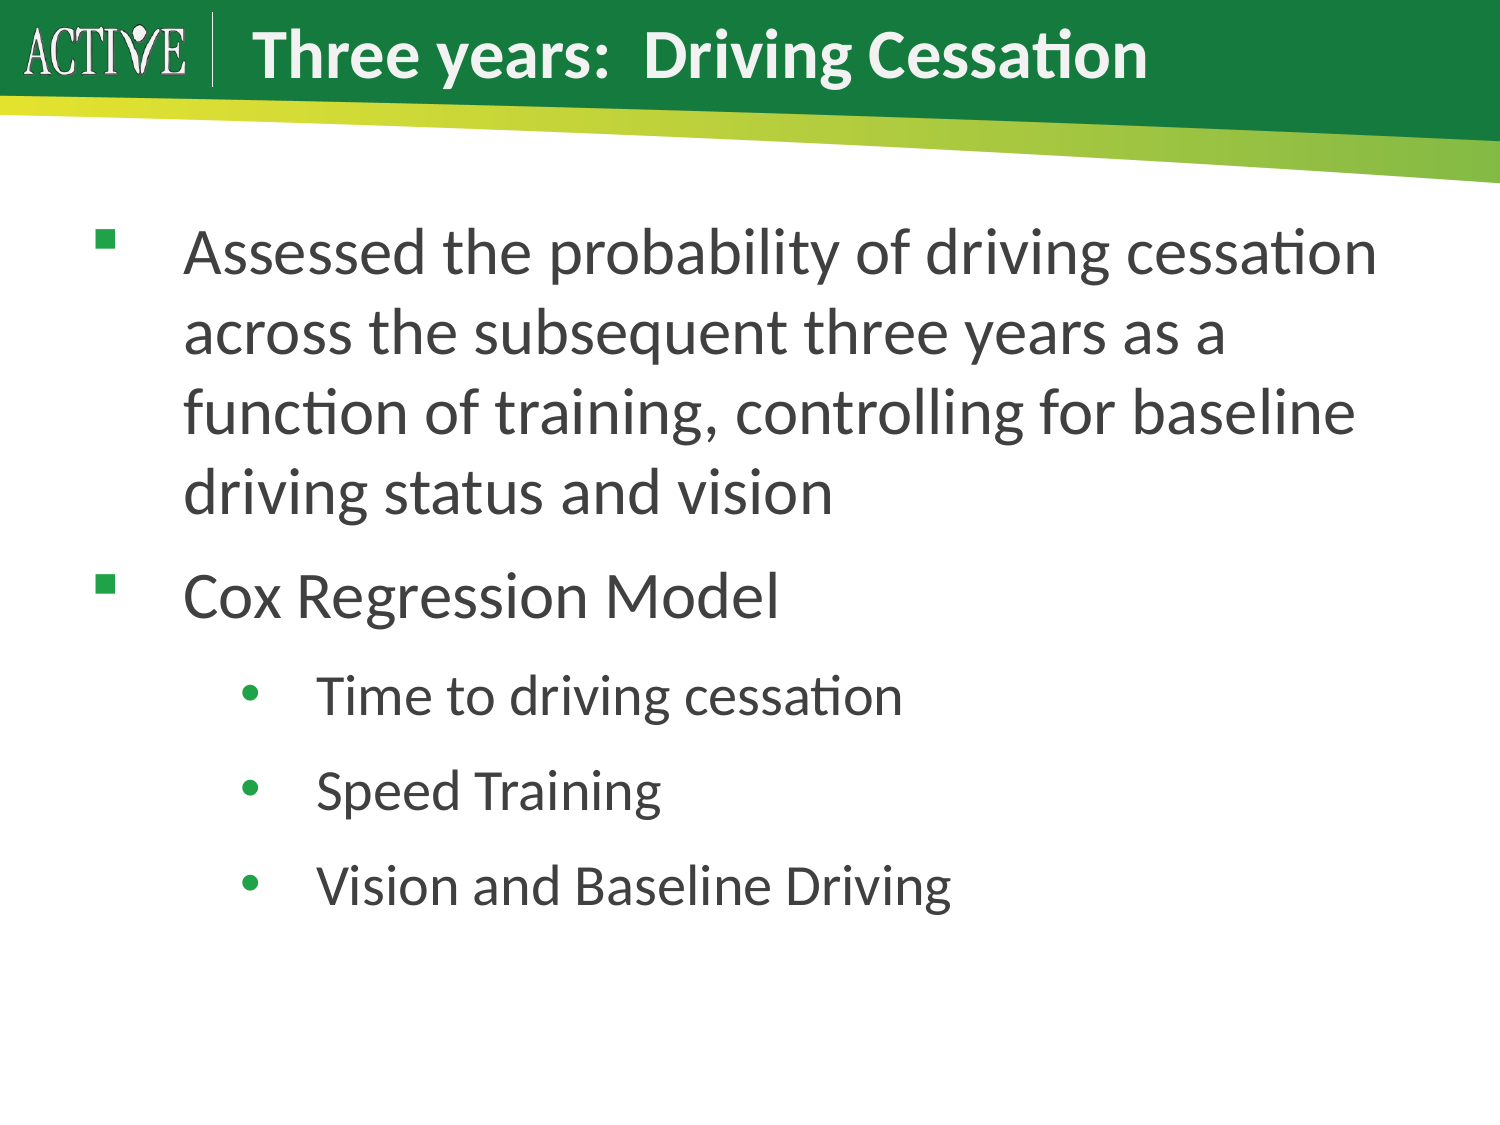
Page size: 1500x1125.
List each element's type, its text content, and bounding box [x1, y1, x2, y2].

picture [0, 0, 1500, 1125]
list Assessed the probability of driving cessation across the subsequent three years as a function of training, controlling for baseline driving status and vision Cox Regression Model Time to driving cessation Speed Training Vision and Baseline Driving [75, 200, 1425, 943]
title Three years: Driving Cessation [237, 0, 1488, 100]
